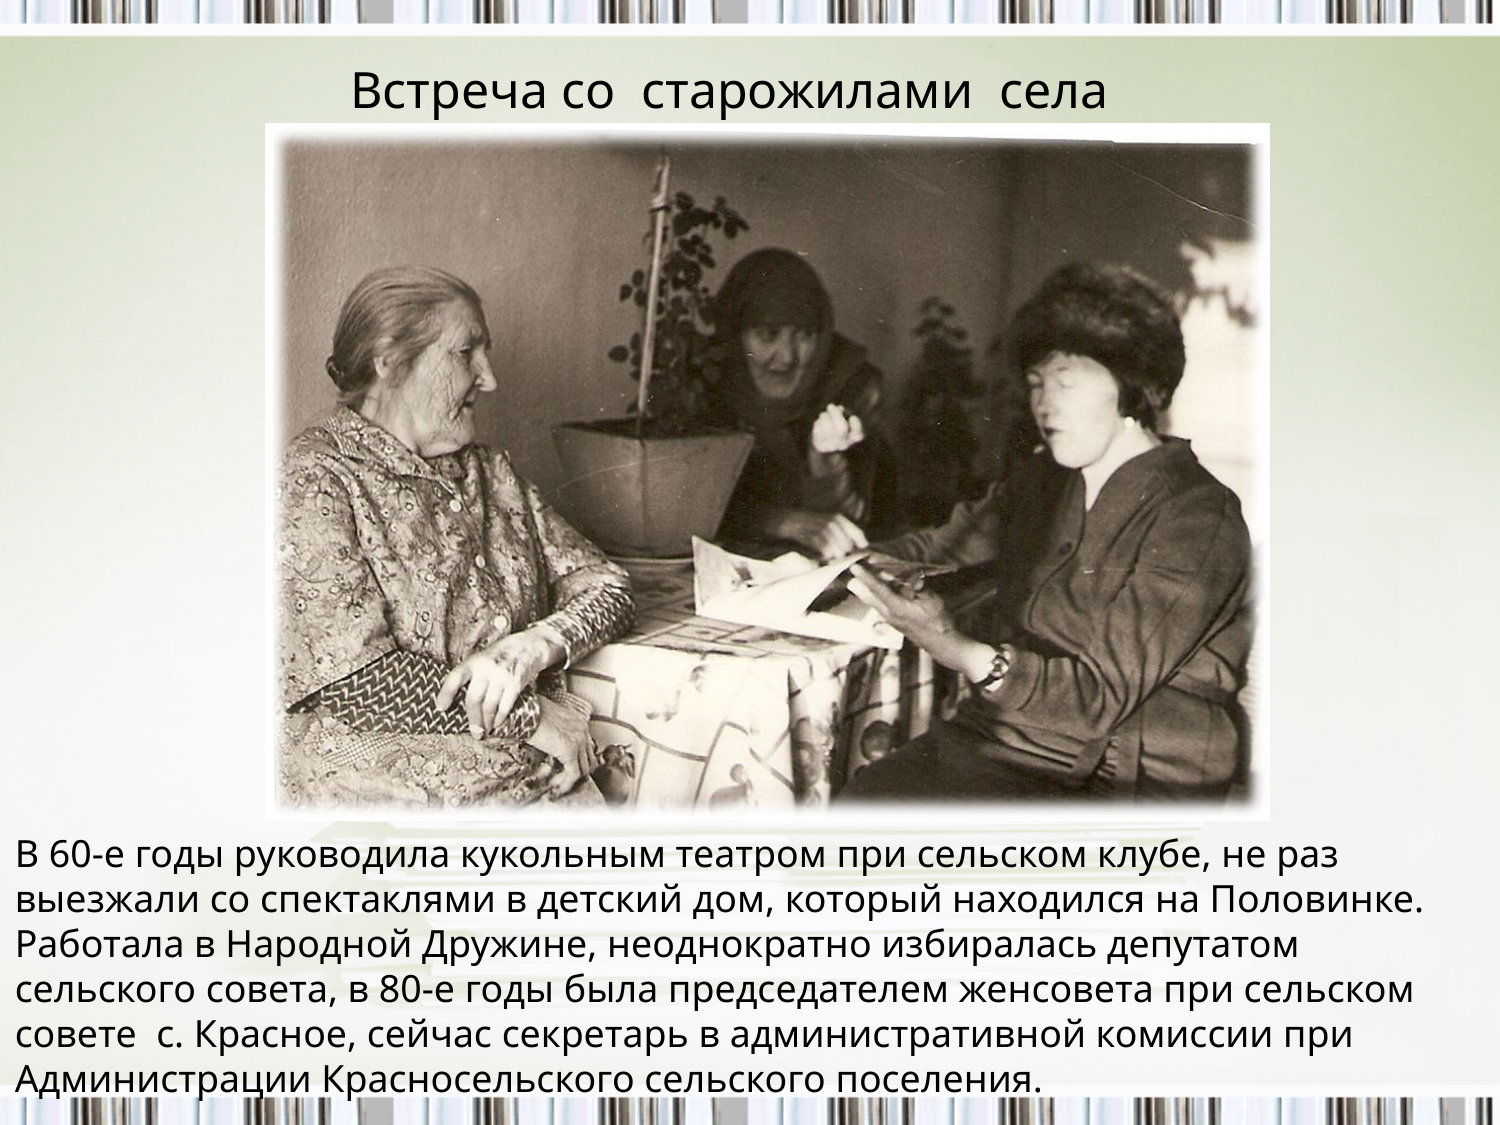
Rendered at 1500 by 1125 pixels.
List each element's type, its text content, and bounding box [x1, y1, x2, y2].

picture [0, 0, 1500, 1125]
title Встреча со старожилами села [78, 42, 1380, 135]
text_box В 60-е годы руководила кукольным театром при сельском клубе, не раз выезжали со спектаклями в детский дом, который находился на Половинке. Работала в Народной Дружине, неоднократно избиралась депутатом сельского совета, в 80-е годы была председателем женсовета при сельском совете с. Красное, сейчас секретарь в административной комиссии при Администрации Красносельского сельского поселения. [0, 822, 1459, 1108]
